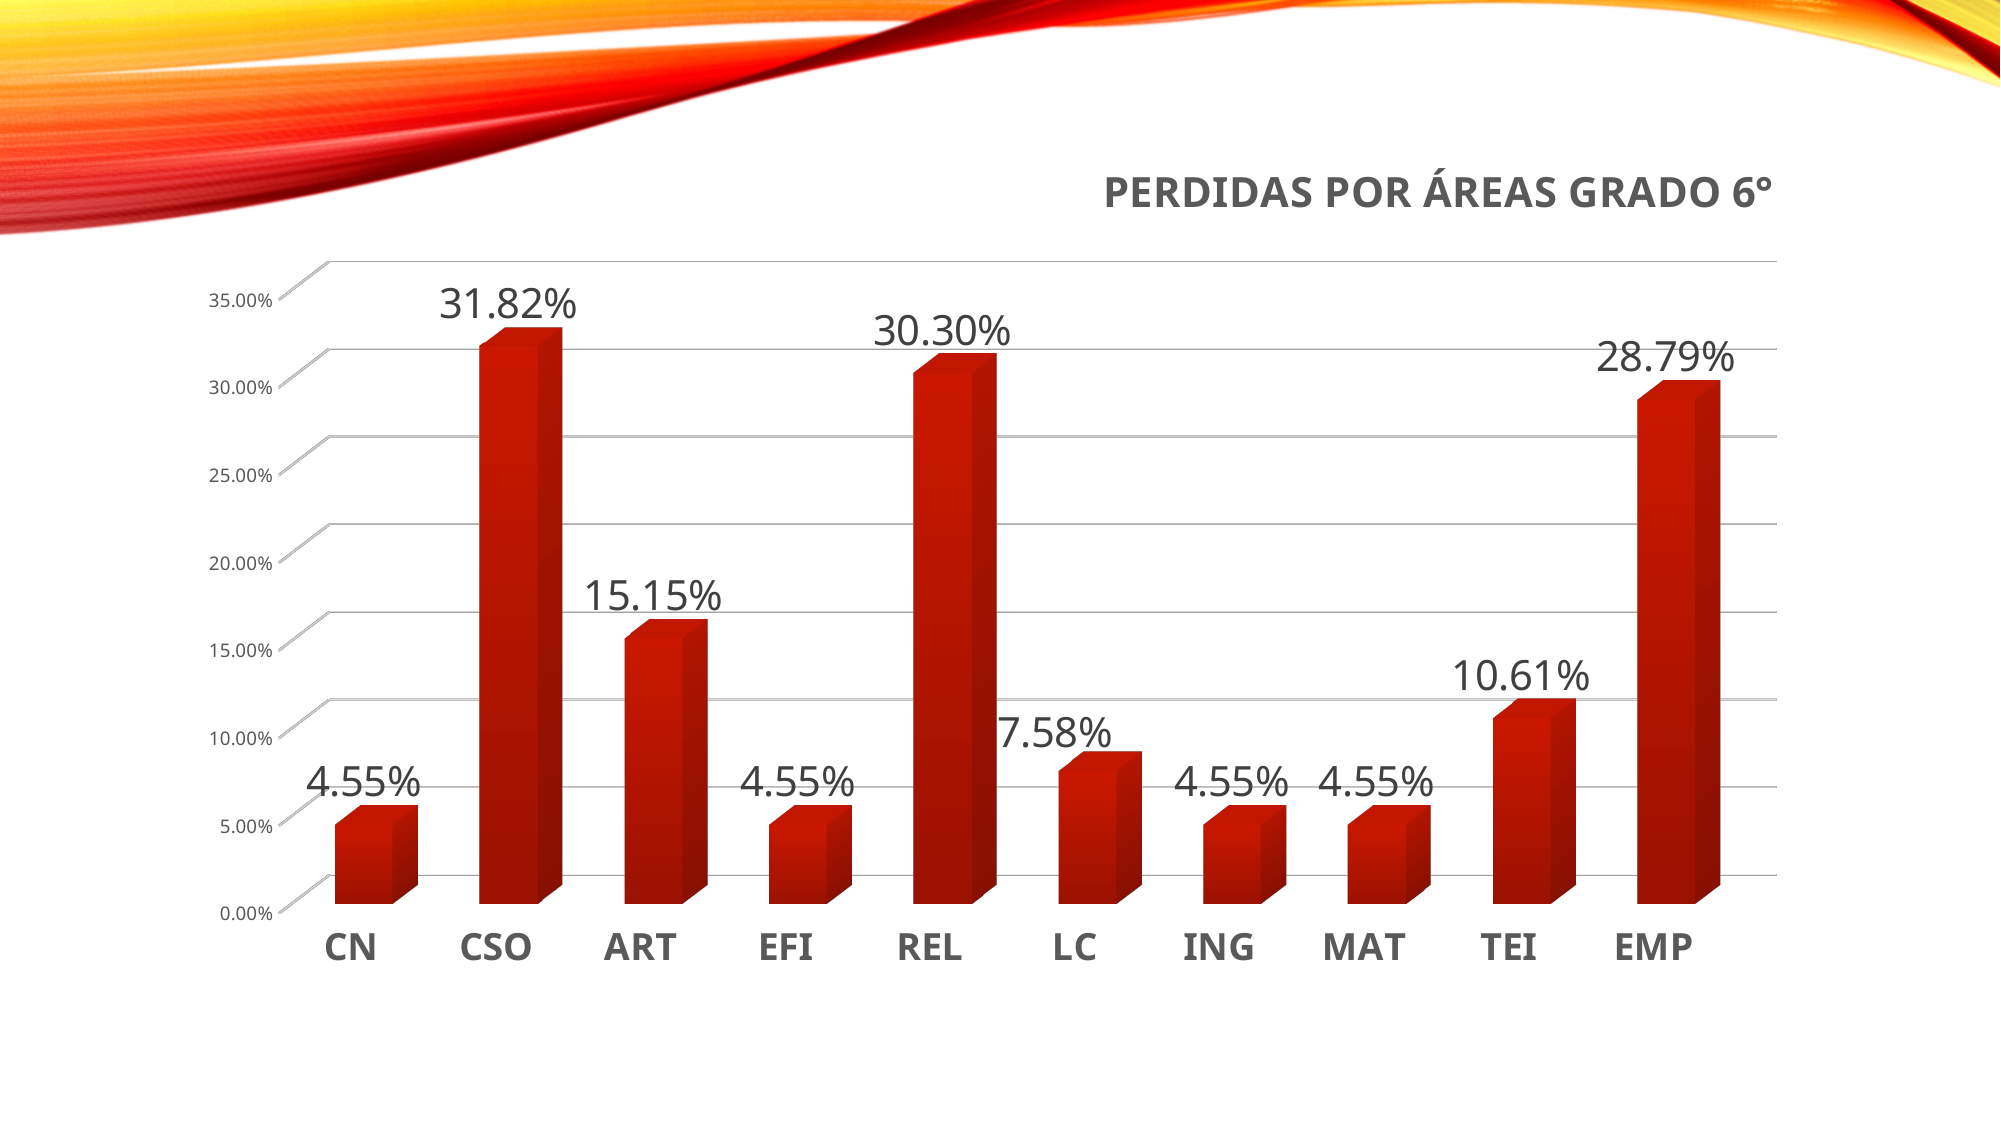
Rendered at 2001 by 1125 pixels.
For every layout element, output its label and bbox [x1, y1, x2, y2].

chart [160, 136, 1825, 989]
picture [0, 0, 2000, 237]
